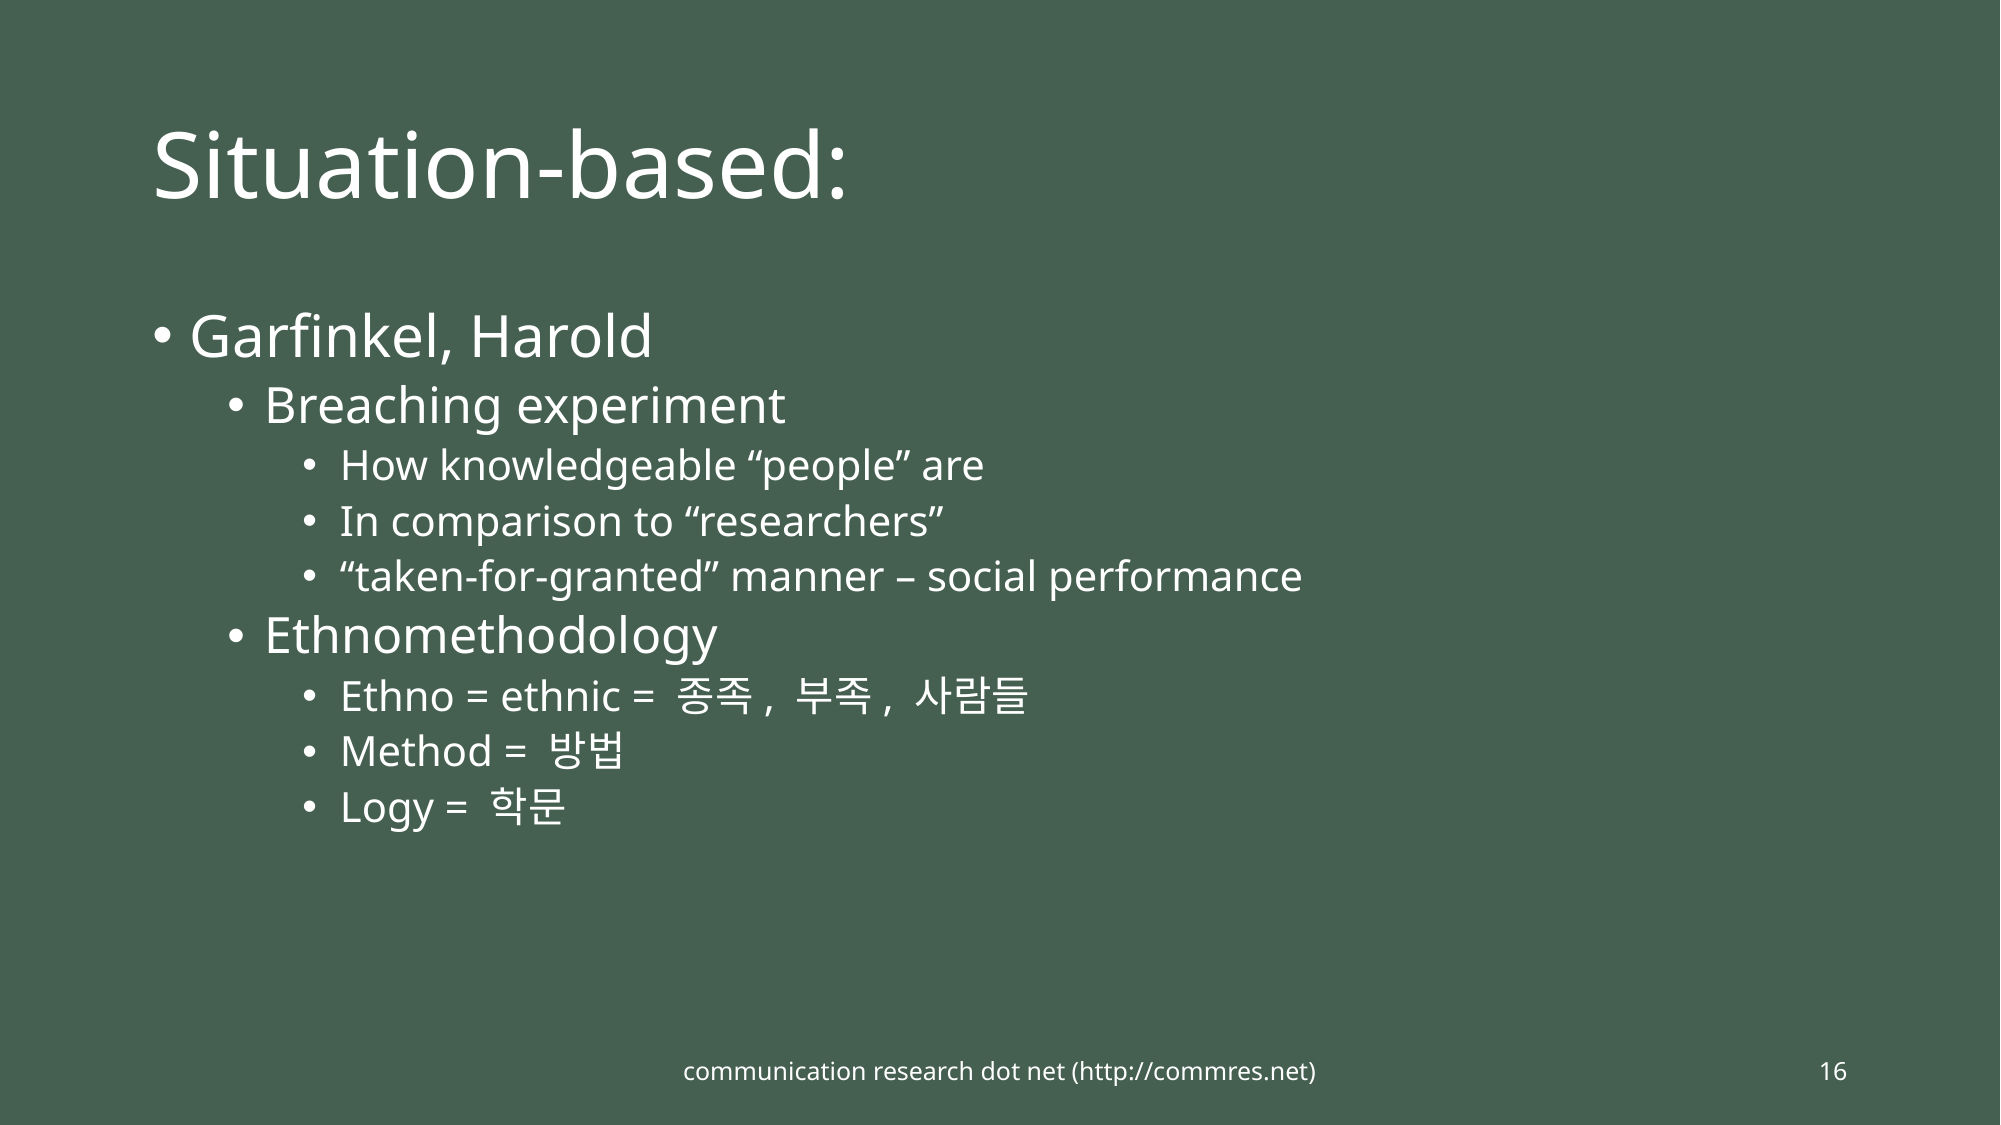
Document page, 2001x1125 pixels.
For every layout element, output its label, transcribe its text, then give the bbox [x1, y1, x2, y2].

title Situation-based: [137, 59, 1863, 278]
list Garfinkel, Harold Breaching experiment How knowledgeable “people” are In comparison to “researchers” “taken-for-granted” manner – social performance Ethnomethodology Ethno = ethnic = 종족, 부족, 사람들 Method = 방법 Logy = 학문 [137, 299, 1863, 1014]
slide_number 16 [1412, 1042, 1863, 1103]
footer communication research dot net (http://commres.net) [662, 1042, 1338, 1103]
